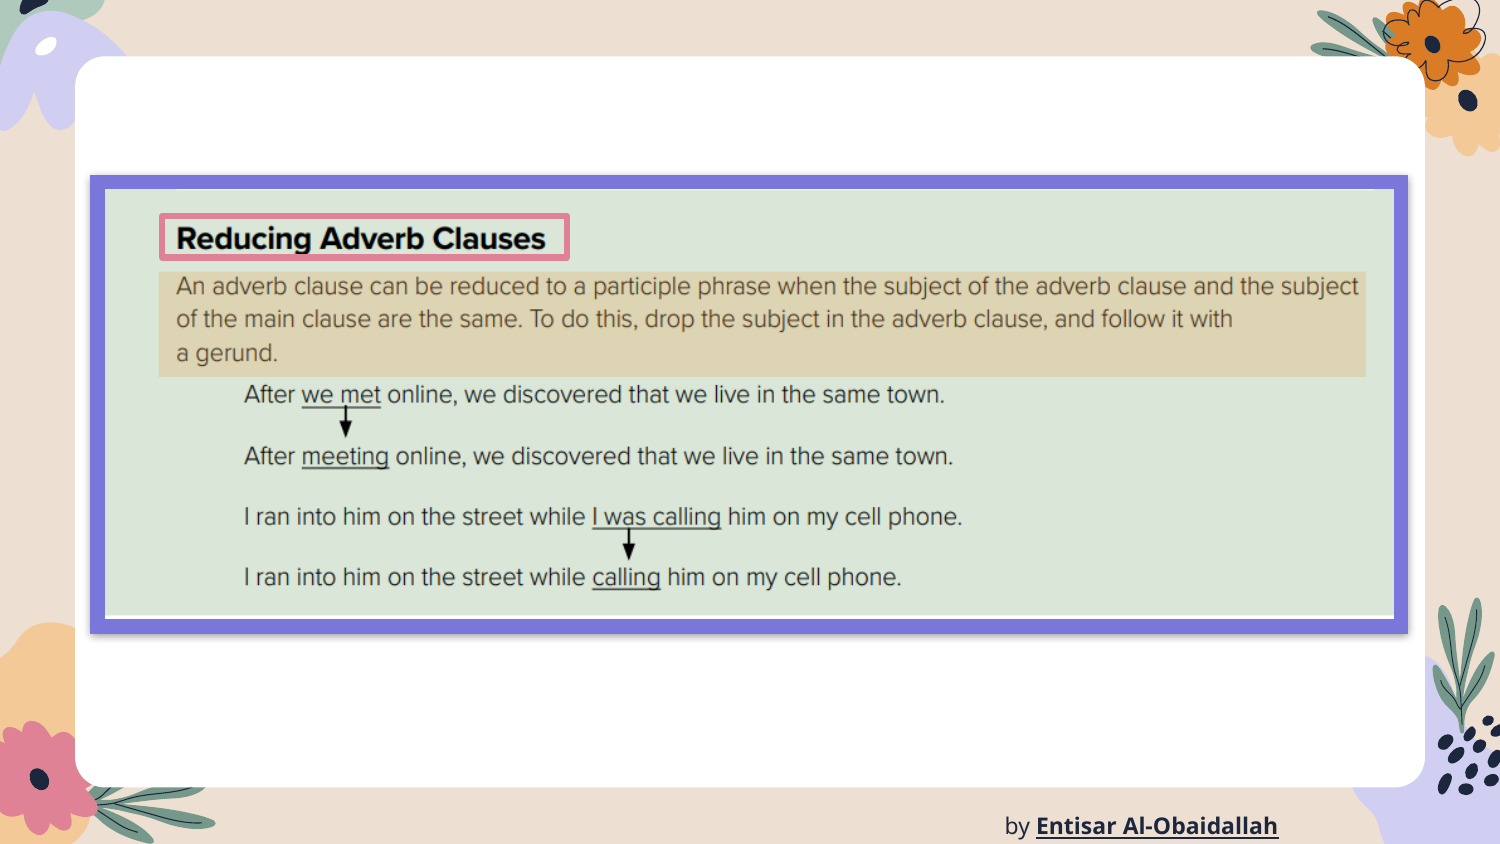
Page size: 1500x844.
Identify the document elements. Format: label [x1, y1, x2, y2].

picture [104, 189, 1395, 620]
